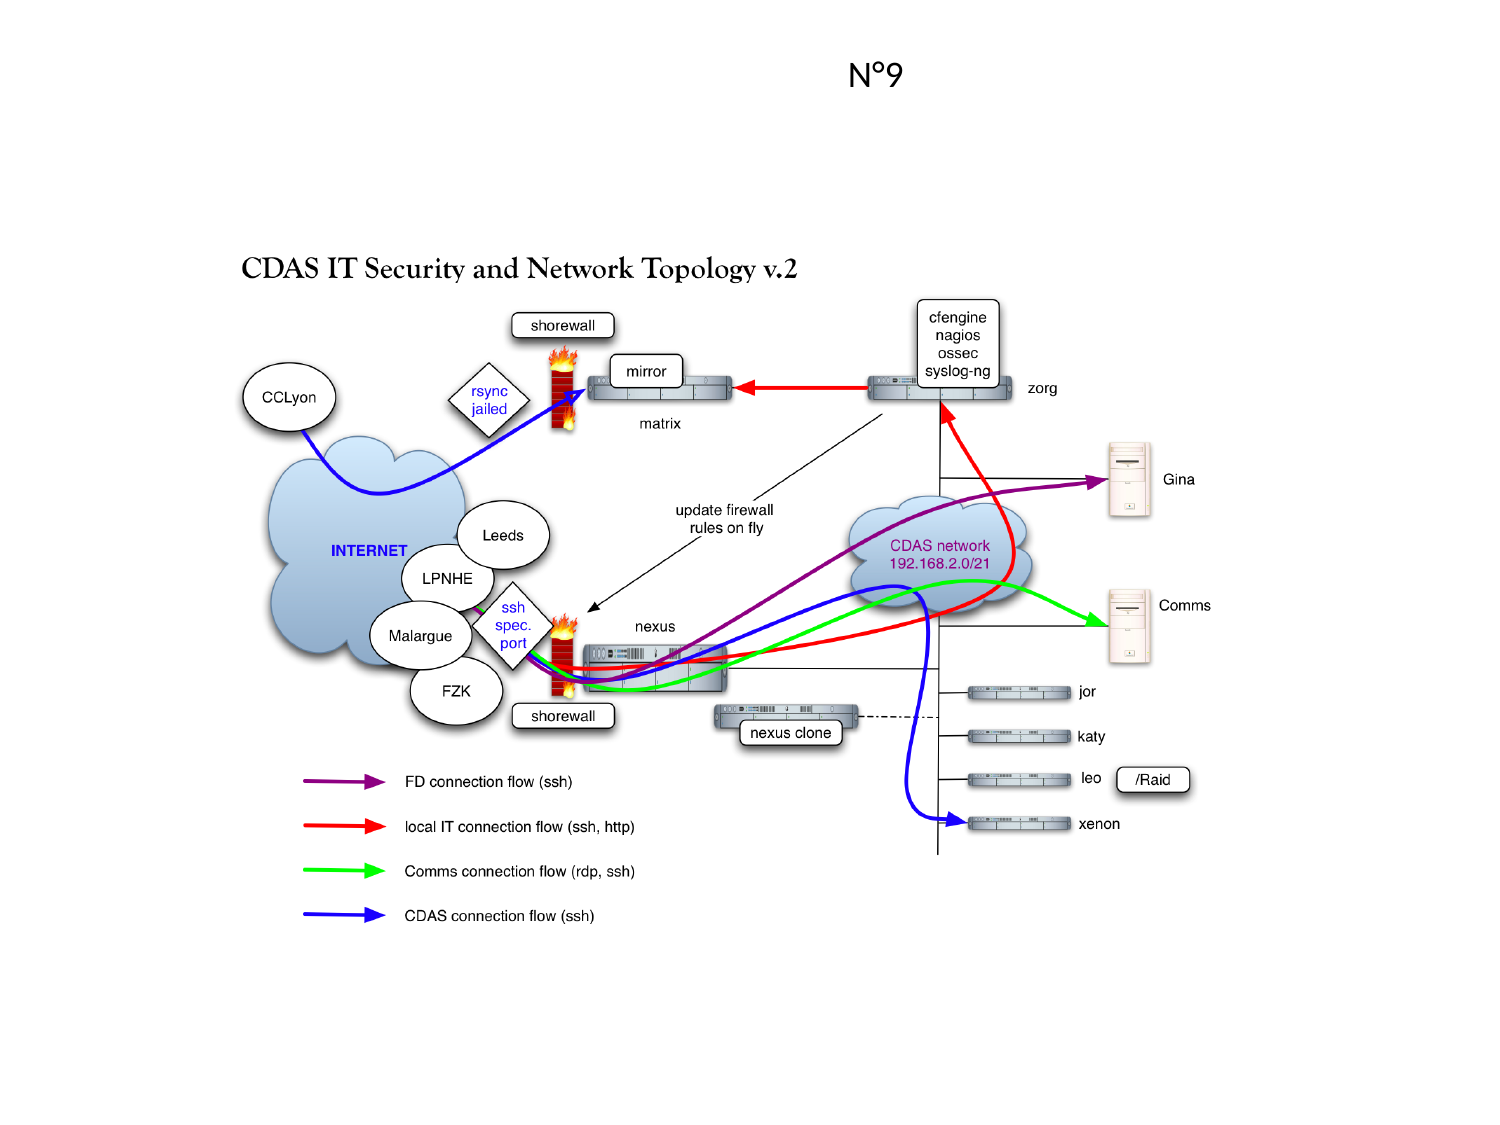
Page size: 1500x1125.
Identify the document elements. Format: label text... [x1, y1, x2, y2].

picture [194, 219, 1264, 976]
text_box N°9 [833, 42, 919, 103]
